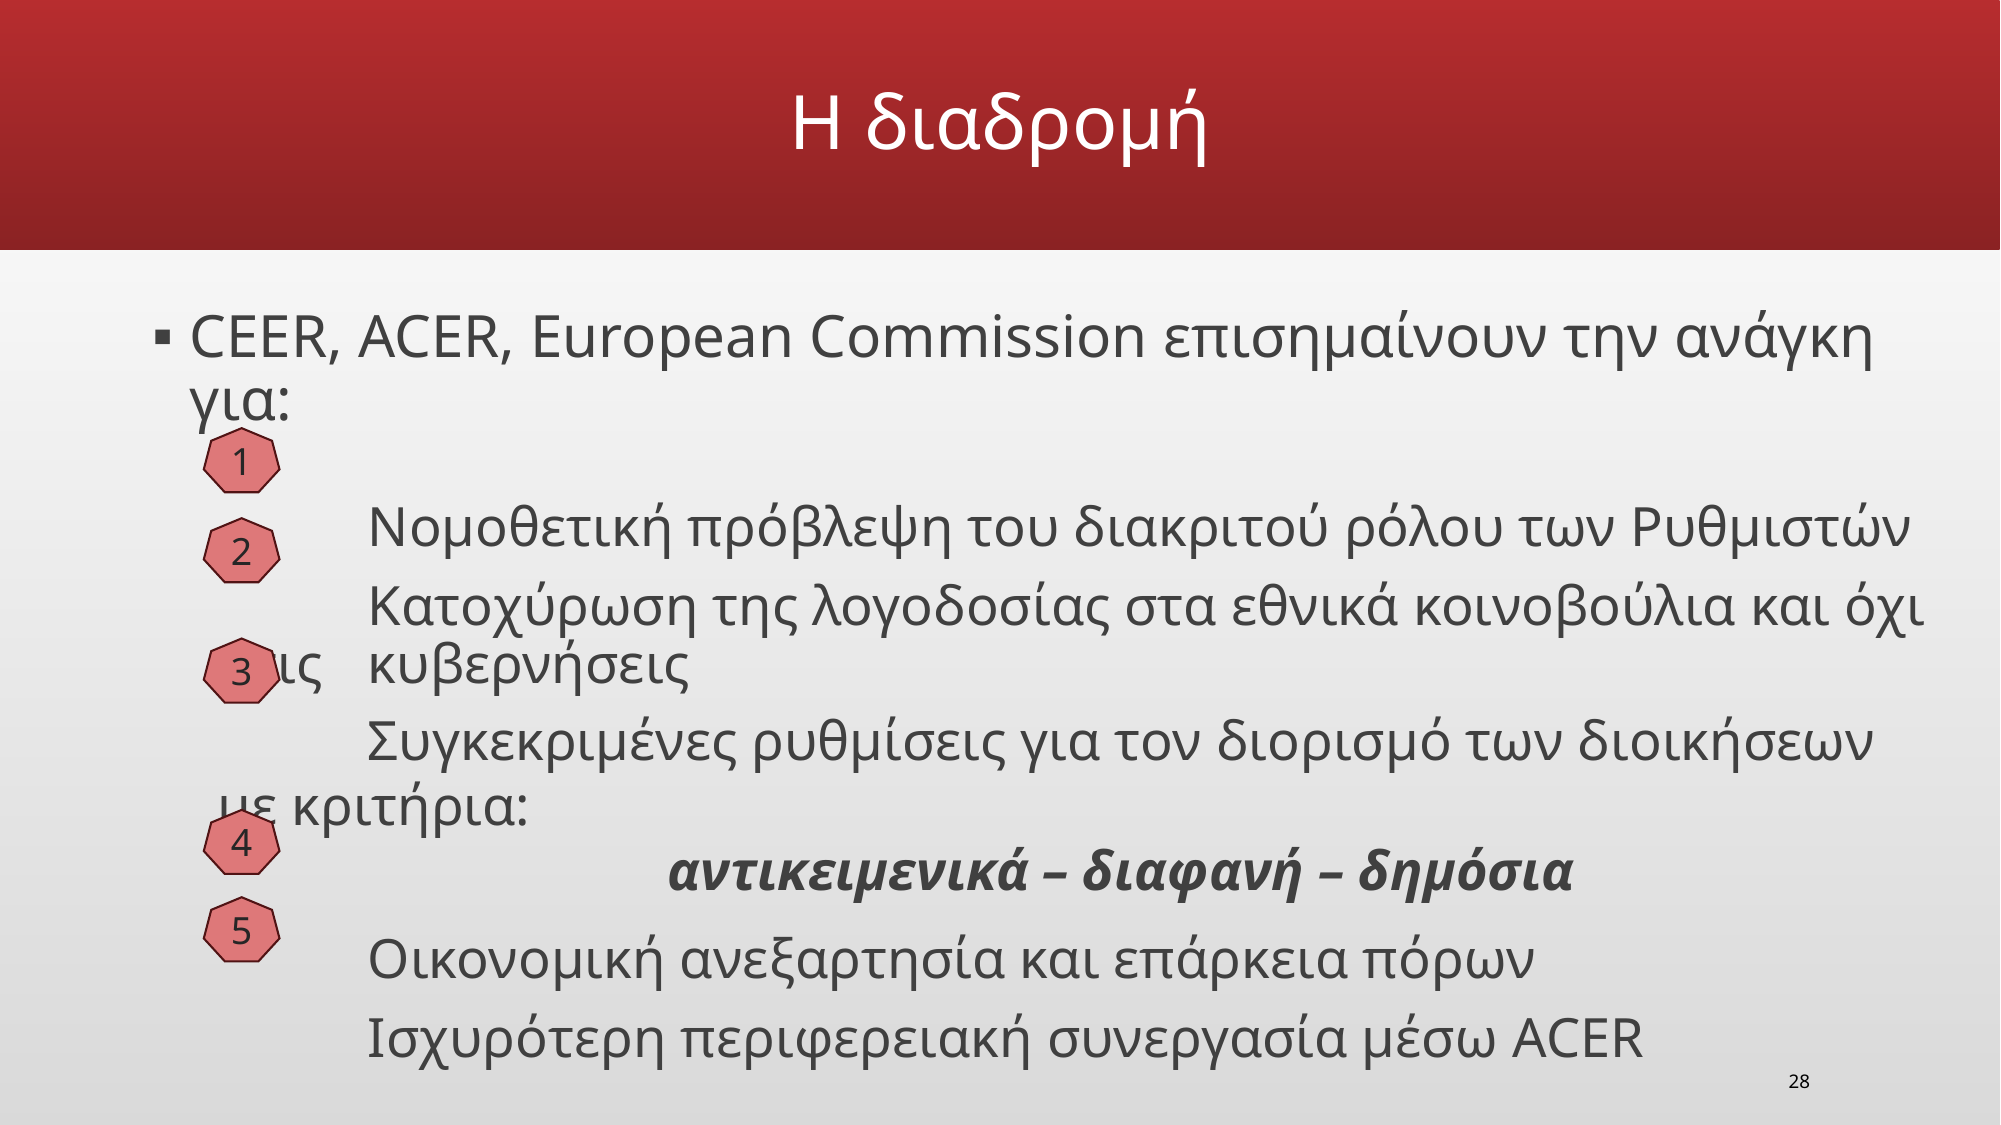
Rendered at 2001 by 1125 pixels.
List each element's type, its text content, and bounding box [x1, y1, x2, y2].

title Η διαδρομή [87, 16, 1913, 234]
text_box 3 [202, 637, 281, 704]
text_box 1 [202, 427, 281, 494]
text_box CEER, ACER, European Commission επισημαίνουν την ανάγκη για: Νομοθετική πρόβλεψη του διακριτού ρόλου των Ρυθμιστών Κατοχύρωση της λογοδοσίας στα εθνικά κοινοβούλια και όχι στις κυβερνήσεις Συγκεκριμένες ρυθμίσεις για τον διορισμό των διοικήσεων με κριτήρια: αντικειμενικά – διαφανή – δημόσια Οικονομική ανεξαρτησία και επάρκεια πόρων Ισχυρότερη περιφερειακή συνεργασία μέσω ACER [137, 299, 1949, 1125]
text_box 2 [202, 517, 281, 584]
text_box 5 [202, 896, 281, 963]
text_box 4 [202, 808, 281, 875]
